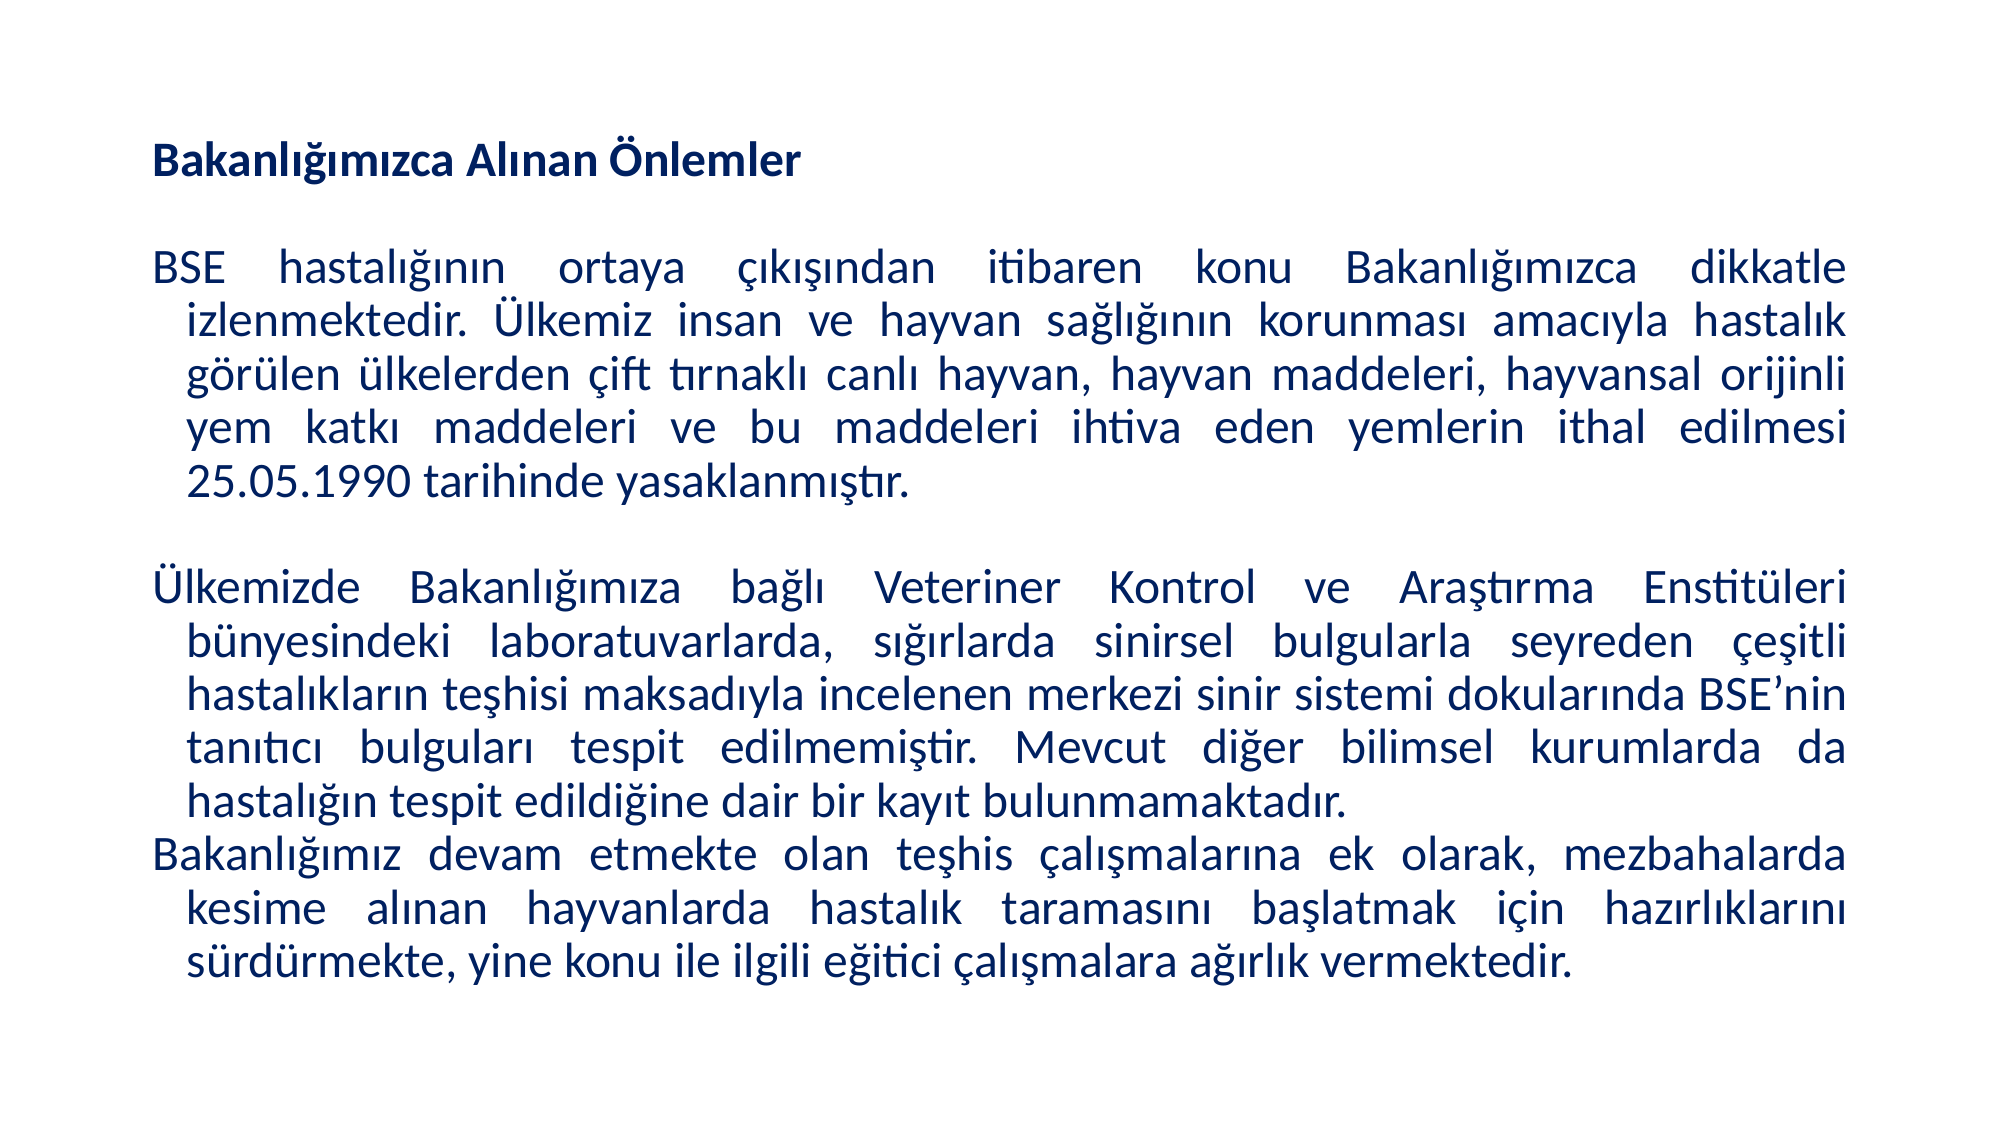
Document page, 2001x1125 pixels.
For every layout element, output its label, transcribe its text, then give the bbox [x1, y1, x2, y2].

list Bakanlığımızca Alınan Önlemler BSE hastalığının ortaya çıkışından itibaren konu Bakanlığımızca dikkatle izlenmektedir. Ülkemiz insan ve hayvan sağlığının korunması amacıyla hastalık görülen ülkelerden çift tırnaklı canlı hayvan, hayvan maddeleri, hayvansal orijinli yem katkı maddeleri ve bu maddeleri ihtiva eden yemlerin ithal edilmesi 25.05.1990 tarihinde yasaklanmıştır. Ülkemizde Bakanlığımıza bağlı Veteriner Kontrol ve Araştırma Enstitüleri bünyesindeki laboratuvarlarda, sığırlarda sinirsel bulgularla seyreden çeşitli hastalıkların teşhisi maksadıyla incelenen merkezi sinir sistemi dokularında BSE’nin tanıtıcı bulguları tespit edilmemiştir. Mevcut diğer bilimsel kurumlarda da hastalığın tespit edildiğine dair bir kayıt bulunmamaktadır. Bakanlığımız devam etmekte olan teşhis çalışmalarına ek olarak, mezbahalarda kesime alınan hayvanlarda hastalık taramasını başlatmak için hazırlıklarını sürdürmekte, yine konu ile ilgili eğitici çalışmalara ağırlık vermektedir. [137, 126, 1863, 1014]
